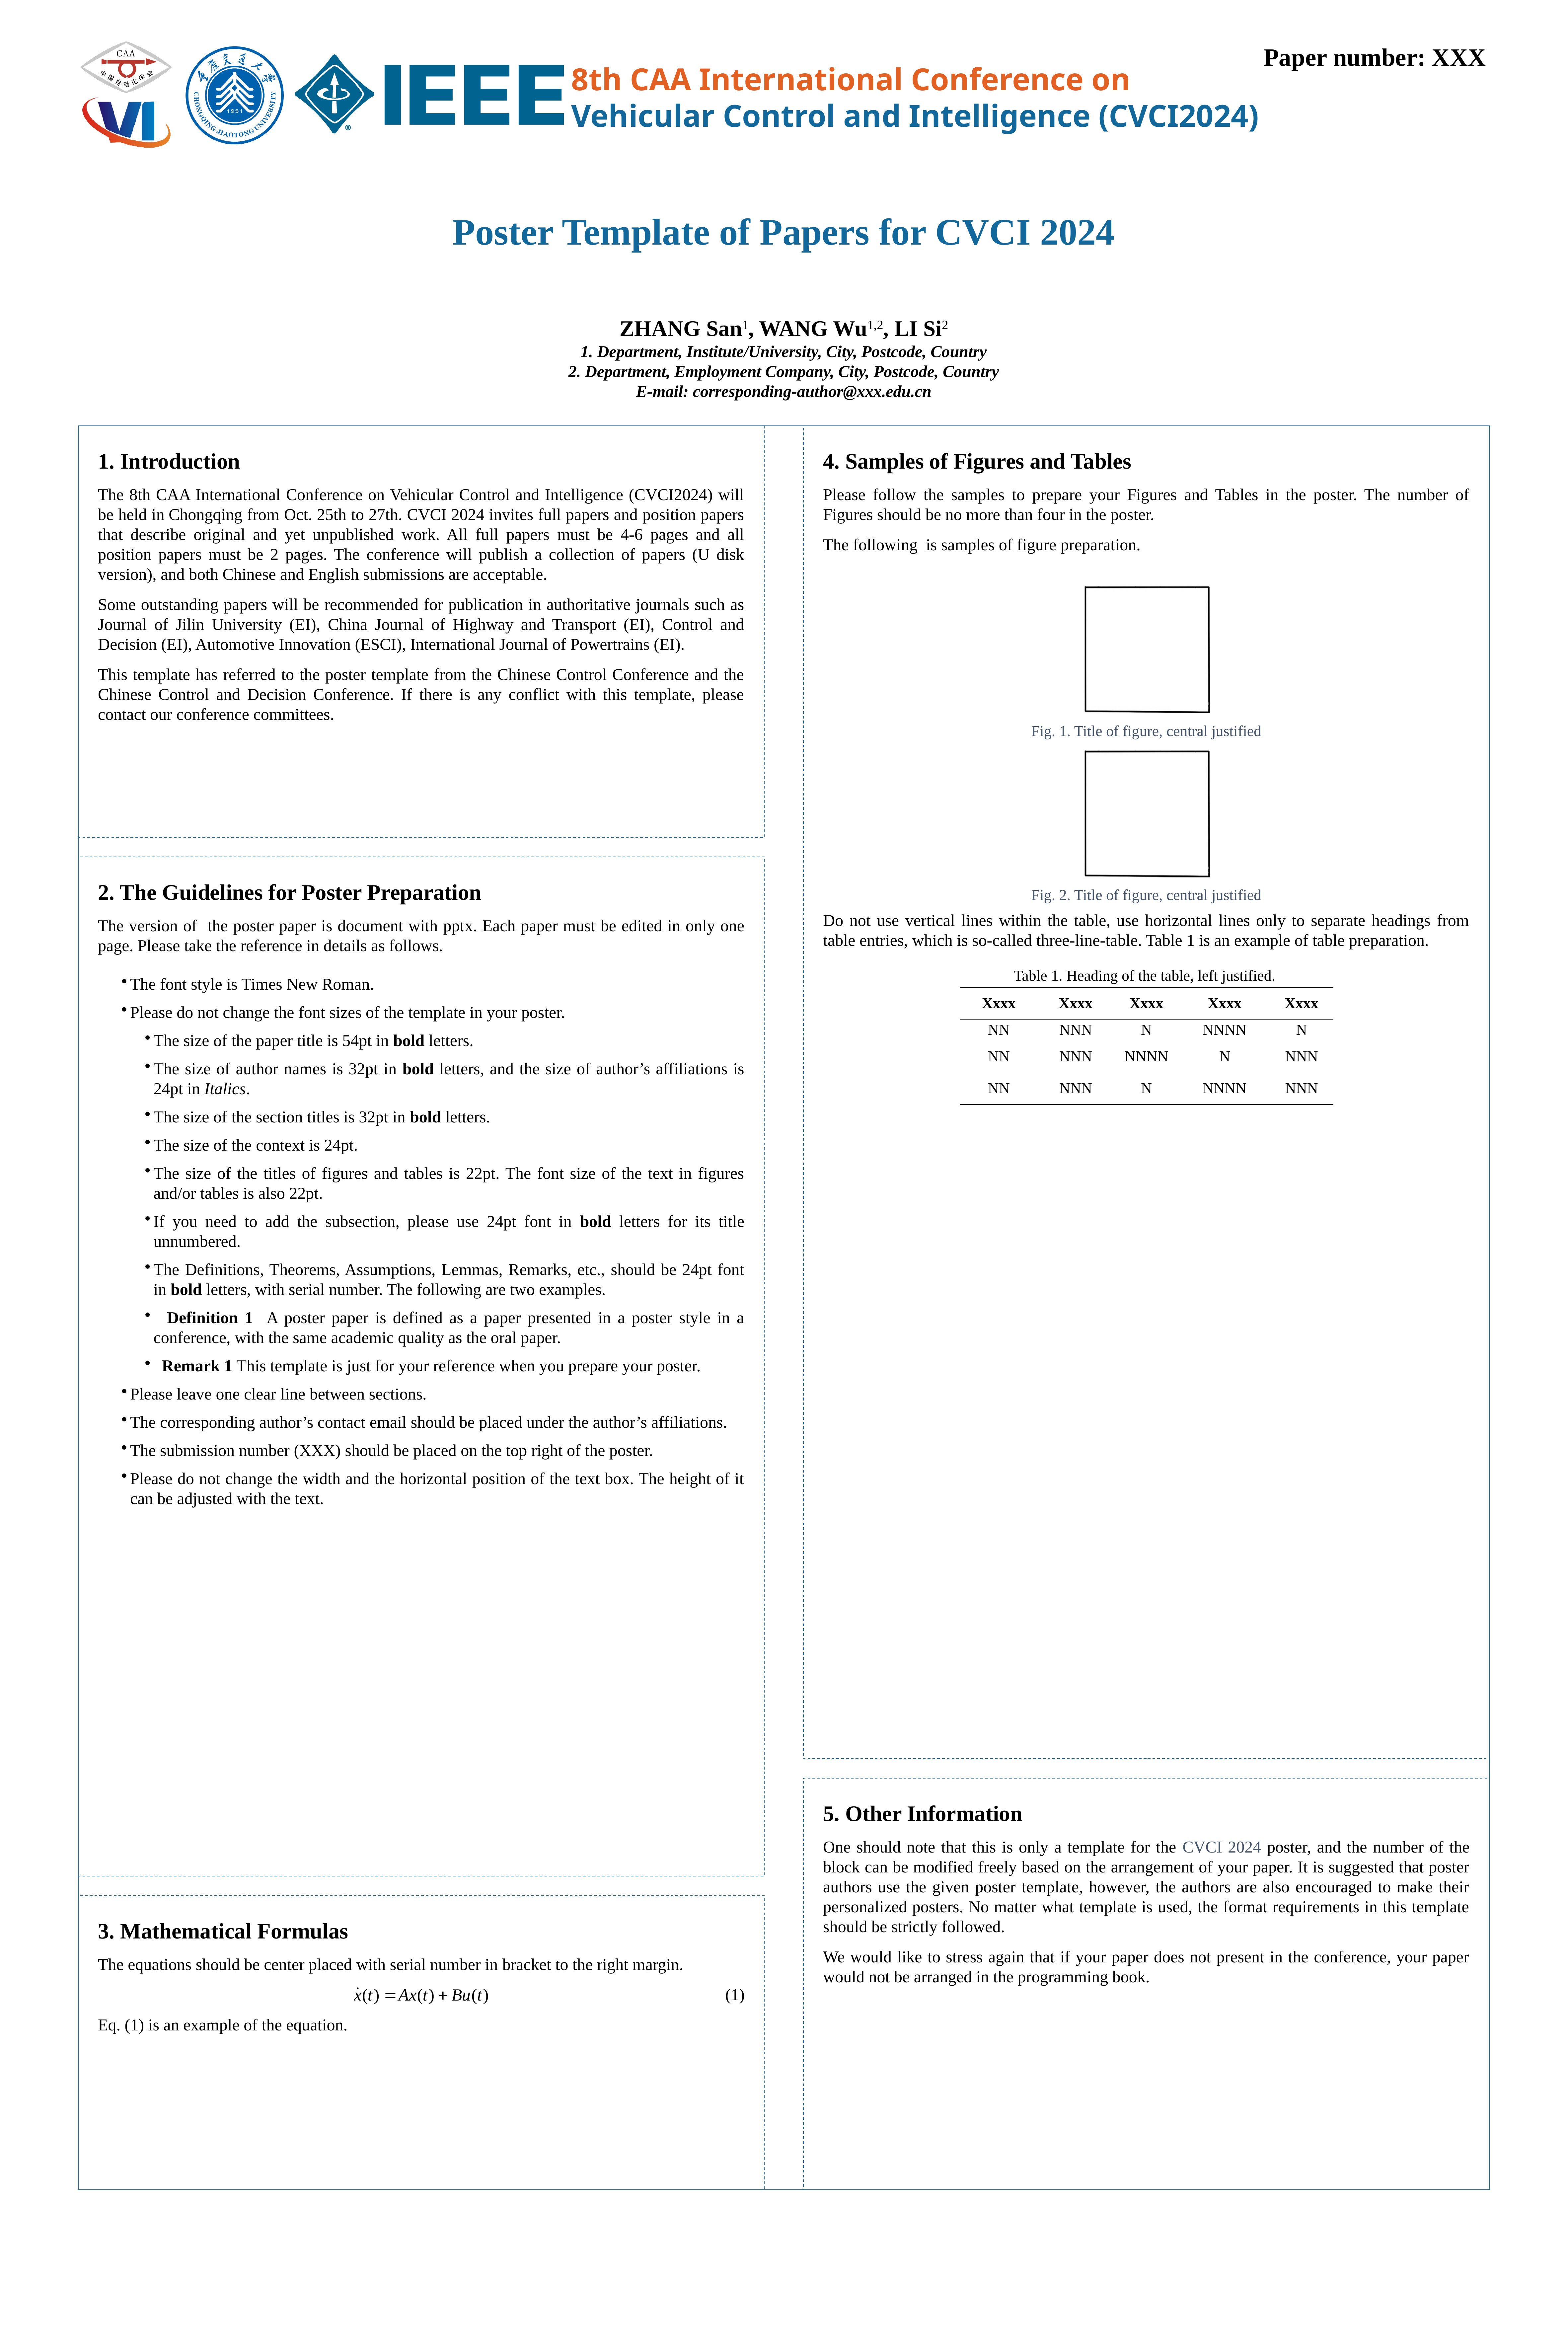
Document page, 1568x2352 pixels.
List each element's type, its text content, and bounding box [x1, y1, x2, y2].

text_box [349, 1983, 493, 2008]
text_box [78, 426, 1490, 2190]
picture [1077, 744, 1216, 882]
picture [1077, 580, 1216, 718]
text_box ZHANG San1, WANG Wu1,2, LI Si2 1. Department, Institute/University, City, Postcode, Country 2. Department, Employment Company, City, Postcode, Country E-mail: corresponding-author@xxx.edu.cn [78, 308, 1490, 406]
title Poster Template of Papers for CVCI 2024 [78, 151, 1490, 308]
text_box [78, 39, 1490, 151]
